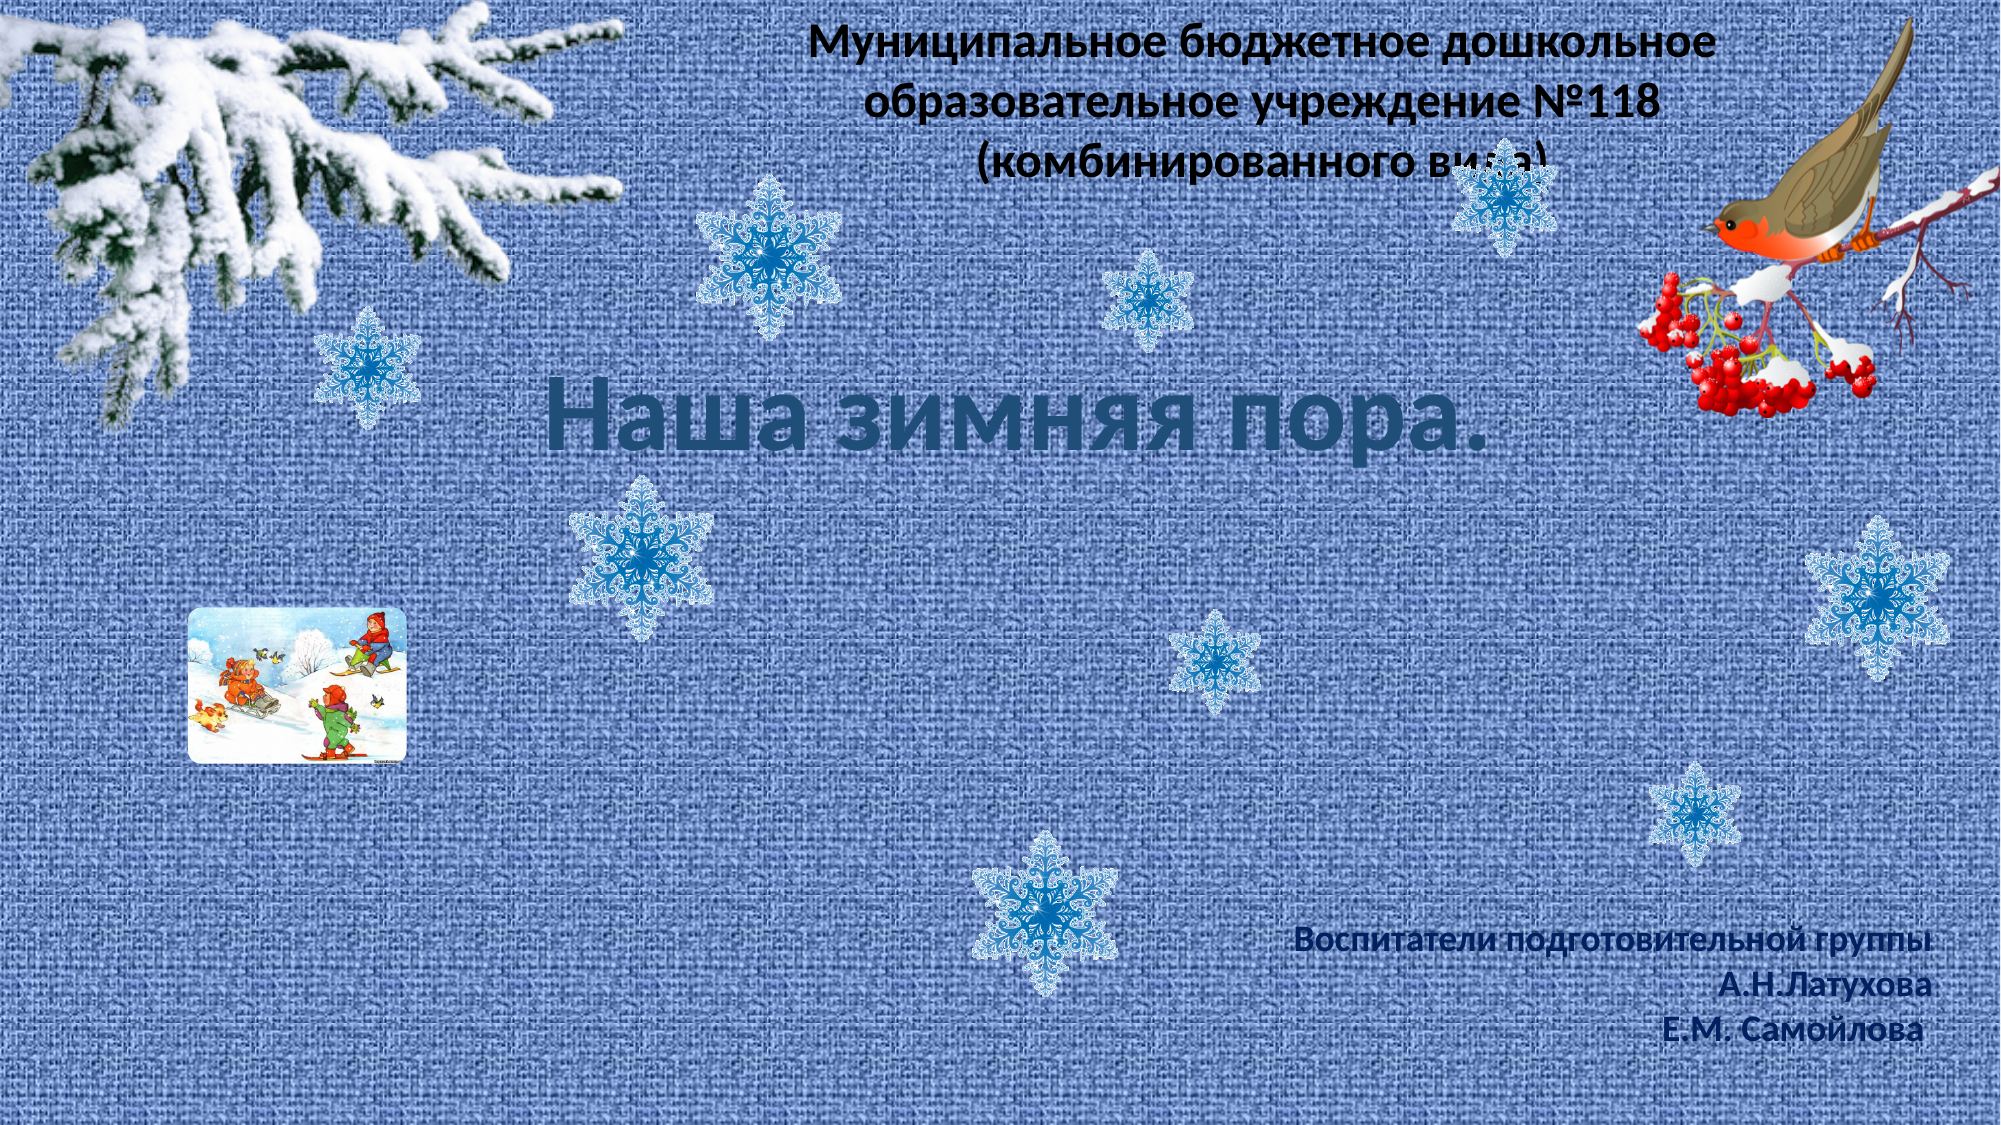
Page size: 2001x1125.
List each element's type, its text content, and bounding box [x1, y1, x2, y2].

text_box Наша зимняя пора. [376, 330, 1661, 481]
text_box Муниципальное бюджетное дошкольное образовательное учреждение №118 (комбинированного вида) [644, 0, 1881, 195]
text_box Воспитатели подготовительной группы A.H.Латухова Е.М. Самойлова [1132, 906, 1948, 1102]
picture [0, 0, 2001, 1125]
